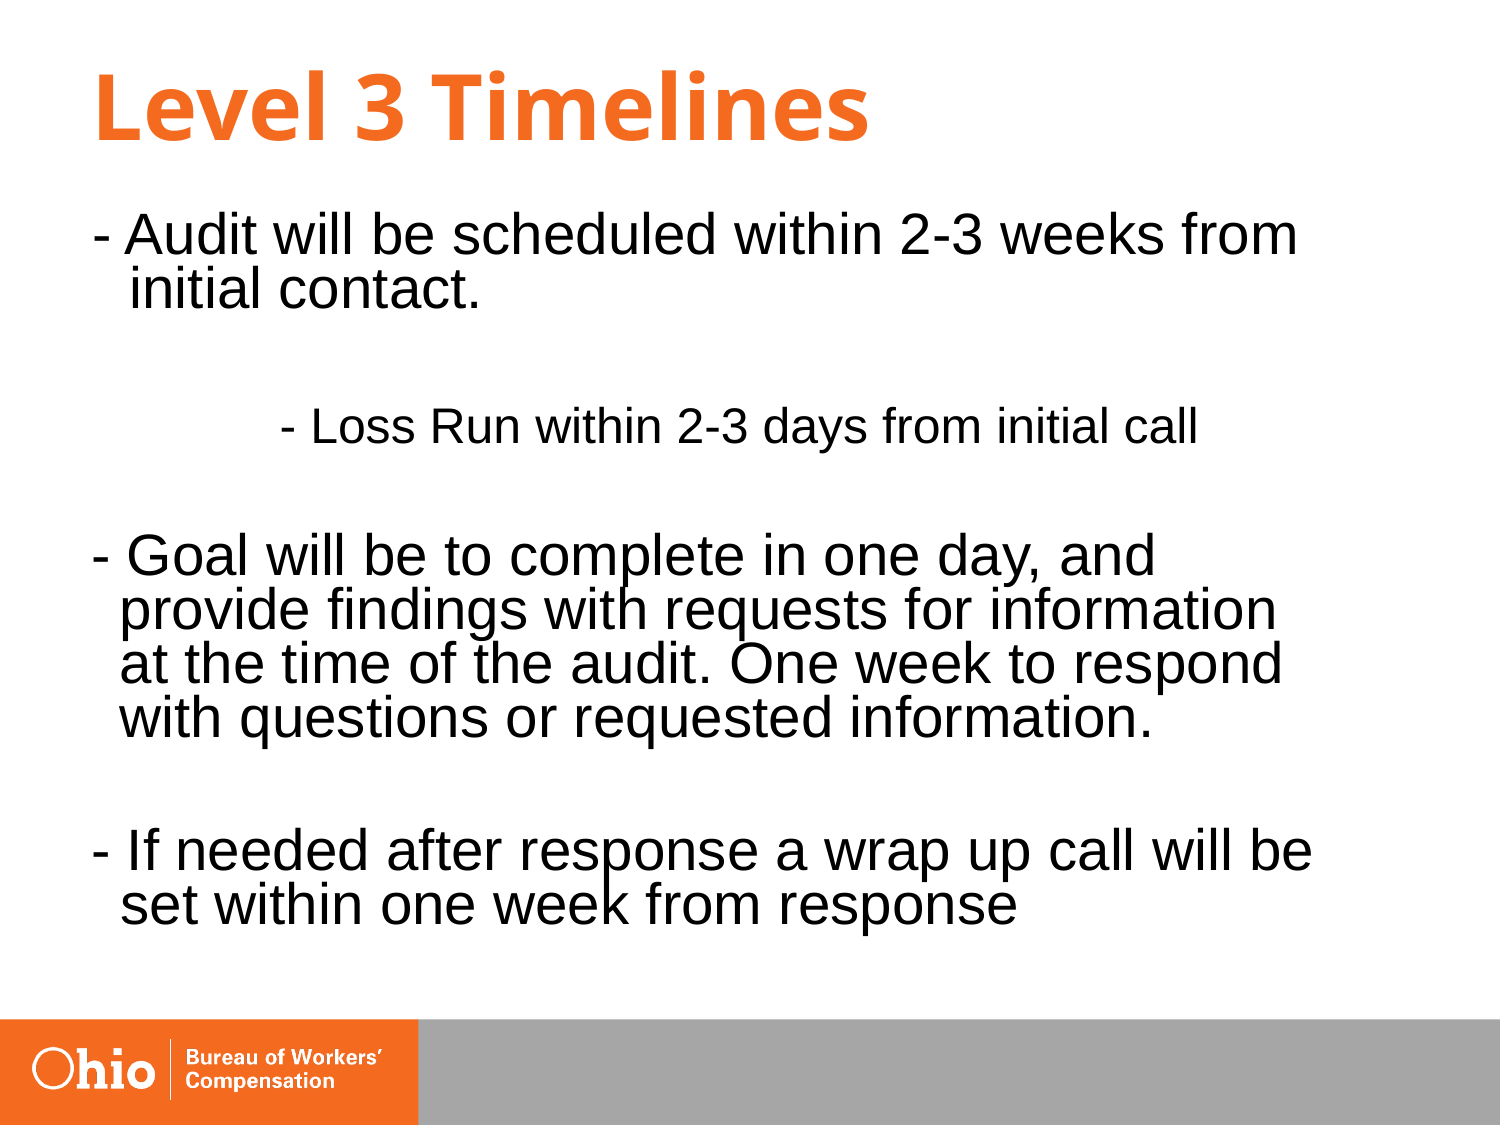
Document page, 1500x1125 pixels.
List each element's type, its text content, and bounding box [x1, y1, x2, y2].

title Level 3 Timelines [76, 63, 1337, 221]
picture [32, 1039, 382, 1100]
list - Audit will be scheduled within 2-3 weeks from initial contact. - Loss Run within 2-3 days from initial call - Goal will be to complete in one day, and provide findings with requests for information at the time of the audit. One week to respond with questions or requested information. - If needed after response a wrap up call will be set within one week from response [75, 203, 1333, 993]
